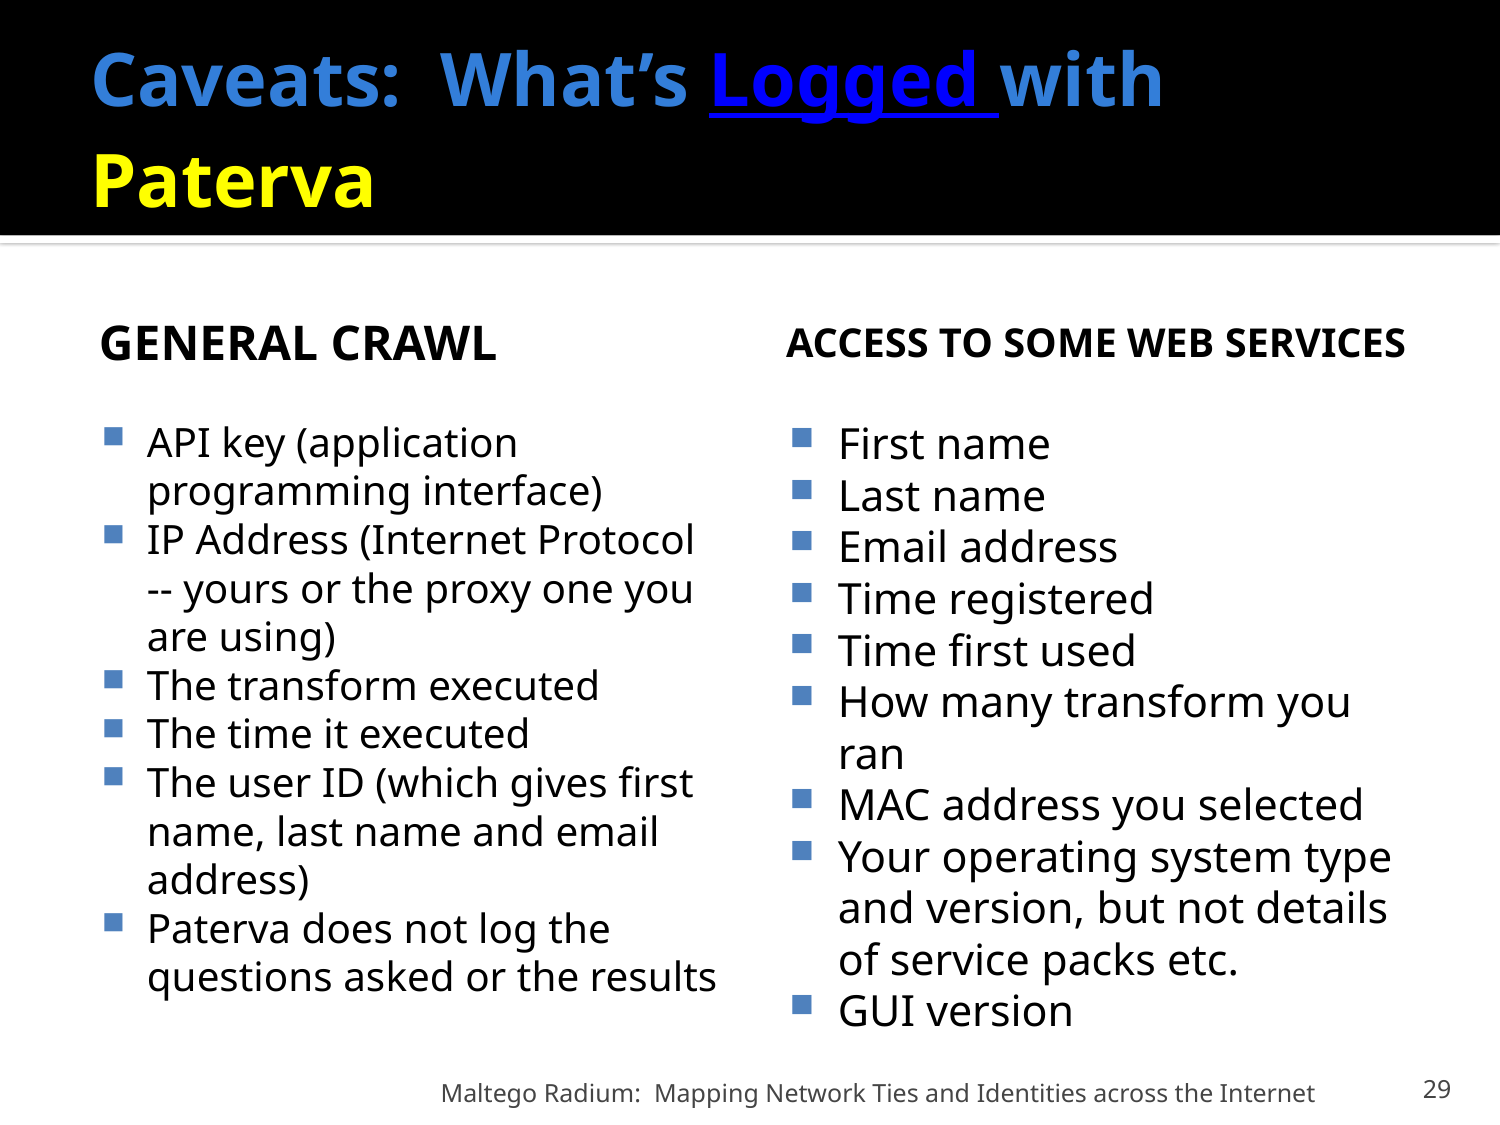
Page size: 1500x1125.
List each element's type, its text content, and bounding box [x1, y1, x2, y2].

list First name Last name Email address Time registered Time first used How many transform you ran MAC address you selected Your operating system type and version, but not details of service packs etc. GUI version [761, 401, 1425, 1050]
slide_number 29 [1345, 1062, 1467, 1108]
title Caveats: What’s Logged with Paterva [75, 24, 1425, 231]
list General crawl [75, 278, 738, 396]
list Access to some web services [761, 278, 1425, 396]
list API key (application programming interface) IP Address (Internet Protocol -- yours or the proxy one you are using) The transform executed The time it executed The user ID (which gives first name, last name and email address) Paterva does not log the questions asked or the results [75, 401, 738, 1050]
footer Maltego Radium: Mapping Network Ties and Identities across the Internet [433, 1062, 1337, 1108]
